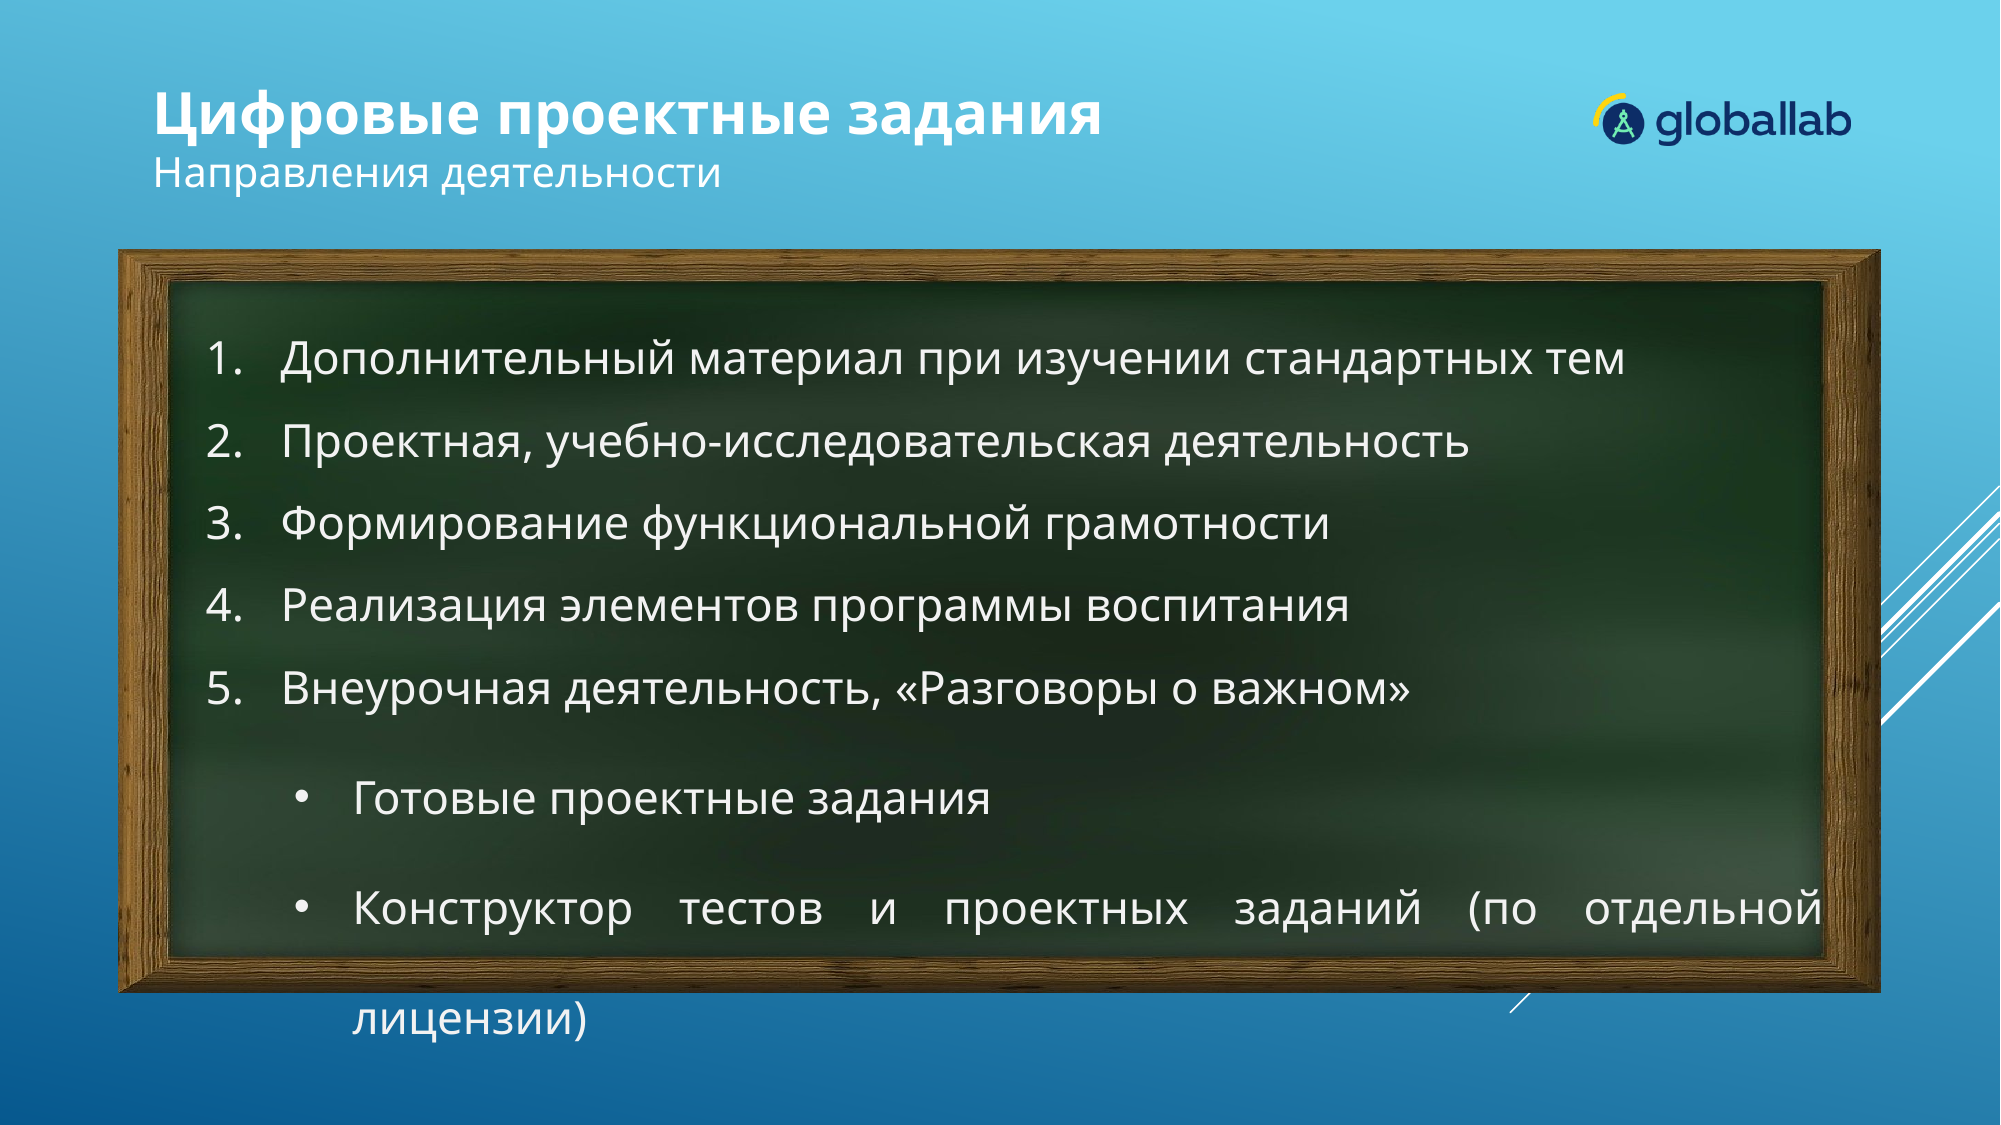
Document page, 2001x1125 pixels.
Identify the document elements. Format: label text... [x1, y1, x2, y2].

picture [1593, 93, 1851, 146]
text_box Цифровые проектные задания Направления деятельности [137, 68, 1582, 204]
picture [117, 249, 1881, 993]
text_box Дополнительный материал при изучении стандартных тем Проектная, учебно-исследовательская деятельность Формирование функциональной грамотности Реализация элементов программы воспитания Внеурочная деятельность, «Разговоры о важном» Готовые проектные задания Конструктор тестов и проектных заданий (по отдельной лицензии) [190, 993, 1840, 1051]
